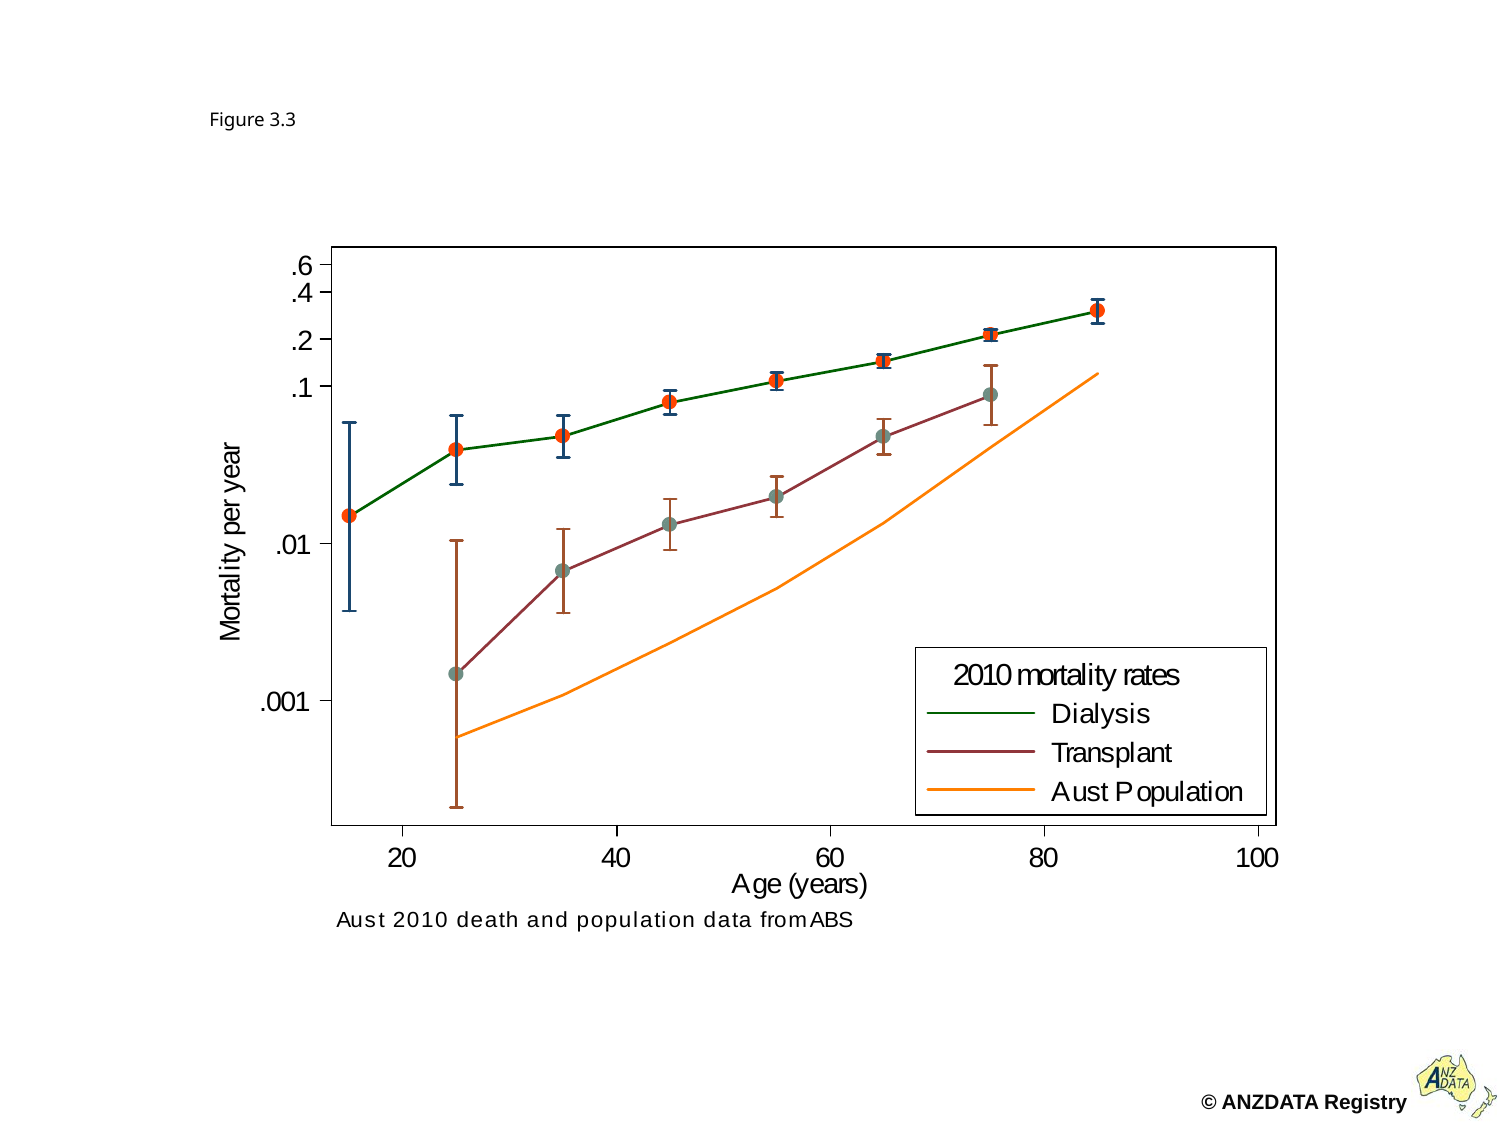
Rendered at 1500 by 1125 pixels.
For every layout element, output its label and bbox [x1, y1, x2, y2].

picture [1411, 1049, 1500, 1125]
text_box [182, 101, 1306, 965]
